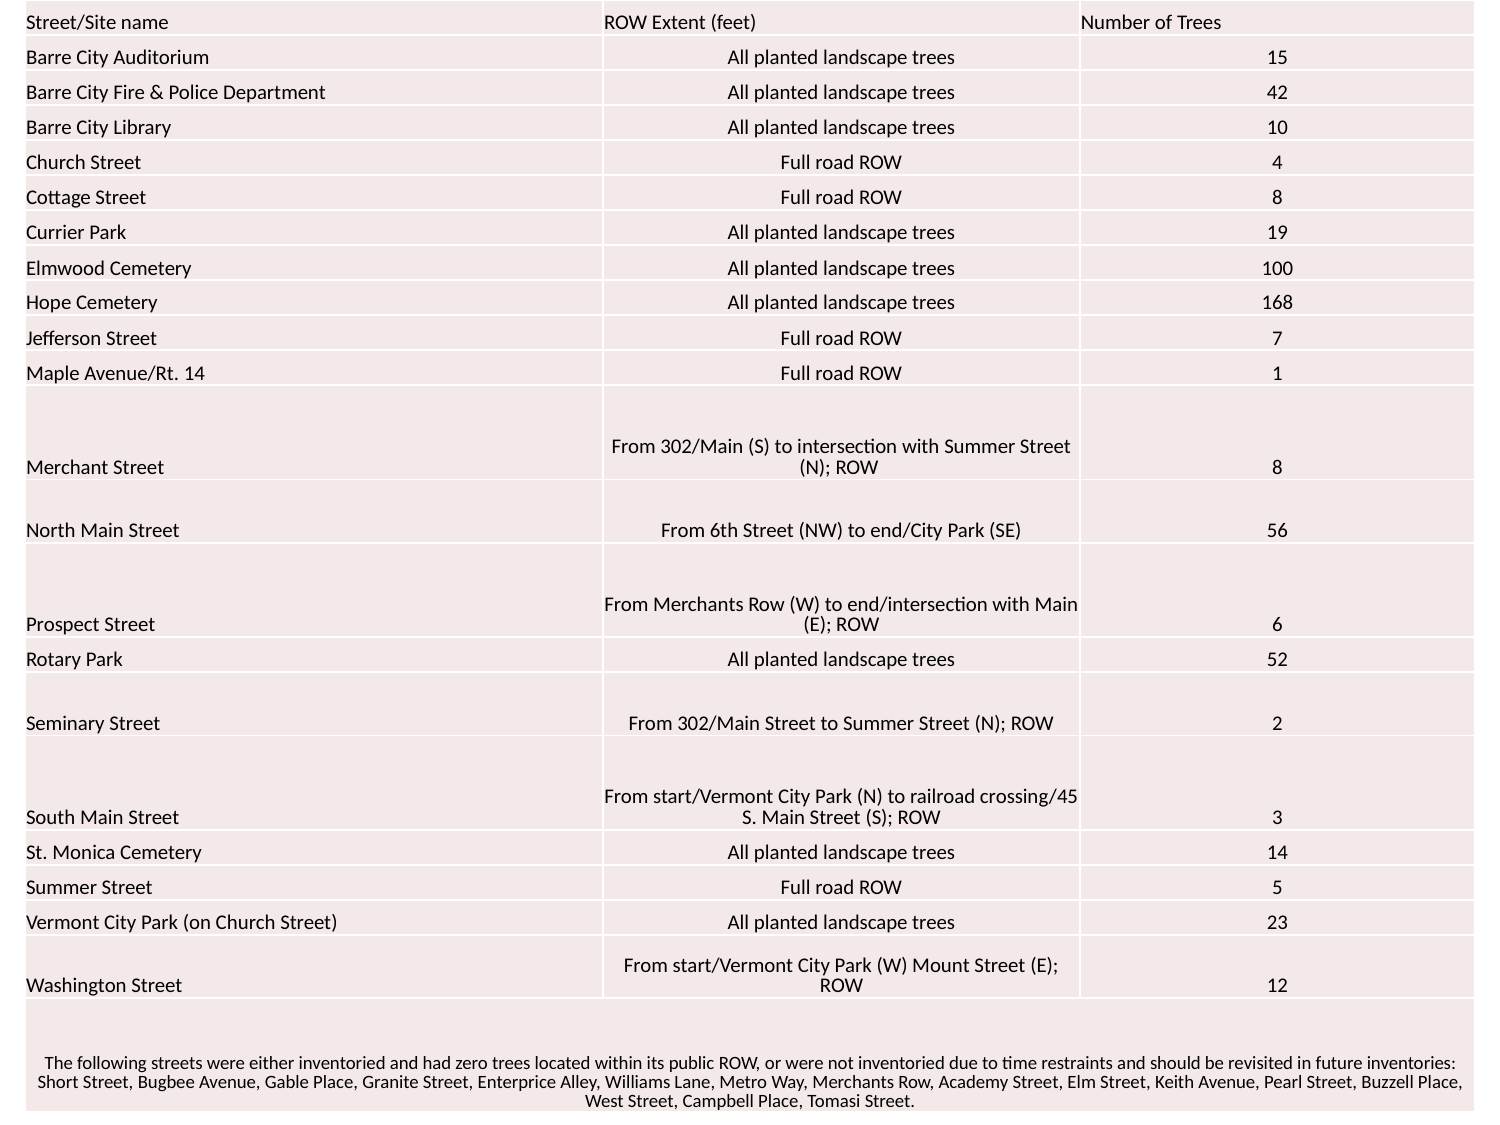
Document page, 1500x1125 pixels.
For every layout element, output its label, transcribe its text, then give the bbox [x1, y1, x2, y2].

table_cell Summer Street [26, 866, 602, 899]
table_cell The following streets were either inventoried and had zero trees located within its public ROW, or were not inventoried due to time restraints and should be revisited in future inventories: Short Street, Bugbee Avenue, Gable Place, Granite Street, Enterprice Alley, Williams Lane, Metro Way, Merchants Row, Academy Street, Elm Street, Keith Avenue, Pearl Street, Buzzell Place, West Street, Campbell Place, Tomasi Street. [26, 999, 1474, 1111]
table_cell All planted landscape trees [604, 901, 1079, 934]
table_cell All planted landscape trees [604, 246, 1079, 279]
table_cell Barre City Library [26, 106, 602, 139]
table_cell Jefferson Street [26, 316, 602, 349]
table_cell St. Monica Cemetery [26, 831, 602, 864]
table_cell Cottage Street [26, 176, 602, 209]
table_cell From start/Vermont City Park (N) to railroad crossing/45 S. Main Street (S); ROW [604, 736, 1079, 829]
table_cell 4 [1081, 141, 1474, 174]
table_cell 56 [1081, 480, 1474, 542]
table_cell All planted landscape trees [604, 211, 1079, 244]
table_header Street/Site name [26, 1, 602, 34]
table_cell Barre City Fire & Police Department [26, 71, 602, 104]
table_cell Full road ROW [604, 141, 1079, 174]
table_cell North Main Street [26, 480, 602, 542]
table_cell From 302/Main (S) to intersection with Summer Street (N); ROW [604, 386, 1079, 479]
table_cell From Merchants Row (W) to end/intersection with Main (E); ROW [604, 544, 1079, 636]
table_cell 5 [1081, 866, 1474, 899]
table_cell Seminary Street [26, 673, 602, 735]
table_cell All planted landscape trees [604, 281, 1079, 314]
table_cell All planted landscape trees [604, 106, 1079, 139]
table_cell Vermont City Park (on Church Street) [26, 901, 602, 934]
table_cell 42 [1081, 71, 1474, 104]
table_cell Maple Avenue/Rt. 14 [26, 351, 602, 384]
table_cell Full road ROW [604, 351, 1079, 384]
table_cell Full road ROW [604, 866, 1079, 899]
table_cell 168 [1081, 281, 1474, 314]
table_cell 3 [1081, 736, 1474, 829]
table_cell 1 [1081, 351, 1474, 384]
table_cell 14 [1081, 831, 1474, 864]
table_cell All planted landscape trees [604, 831, 1079, 864]
table_cell Prospect Street [26, 544, 602, 636]
table_header ROW Extent (feet) [604, 1, 1079, 34]
table_cell 8 [1081, 386, 1474, 479]
table_cell Full road ROW [604, 176, 1079, 209]
table_cell Hope Cemetery [26, 281, 602, 314]
table_cell 15 [1081, 36, 1474, 69]
table_cell 2 [1081, 673, 1474, 735]
table_cell South Main Street [26, 736, 602, 829]
table_cell From start/Vermont City Park (W) Mount Street (E); ROW [604, 936, 1079, 997]
table_cell 19 [1081, 211, 1474, 244]
table_cell Currier Park [26, 211, 602, 244]
table_cell Church Street [26, 141, 602, 174]
table_cell From 302/Main Street to Summer Street (N); ROW [604, 673, 1079, 735]
table_cell 12 [1081, 936, 1474, 997]
table_cell Barre City Auditorium [26, 36, 602, 69]
table_cell 7 [1081, 316, 1474, 349]
table_cell Merchant Street [26, 386, 602, 479]
table_cell 8 [1081, 176, 1474, 209]
table_cell Rotary Park [26, 638, 602, 671]
table_cell 10 [1081, 106, 1474, 139]
table_cell Full road ROW [604, 316, 1079, 349]
table_cell 23 [1081, 901, 1474, 934]
table_cell All planted landscape trees [604, 638, 1079, 671]
table_cell Washington Street [26, 936, 602, 997]
table_cell All planted landscape trees [604, 71, 1079, 104]
table_header Number of Trees [1081, 1, 1474, 34]
table_cell 52 [1081, 638, 1474, 671]
table_cell 6 [1081, 544, 1474, 636]
table_cell Elmwood Cemetery [26, 246, 602, 279]
table_cell 100 [1081, 246, 1474, 279]
table_cell All planted landscape trees [604, 36, 1079, 69]
table_cell From 6th Street (NW) to end/City Park (SE) [604, 480, 1079, 542]
